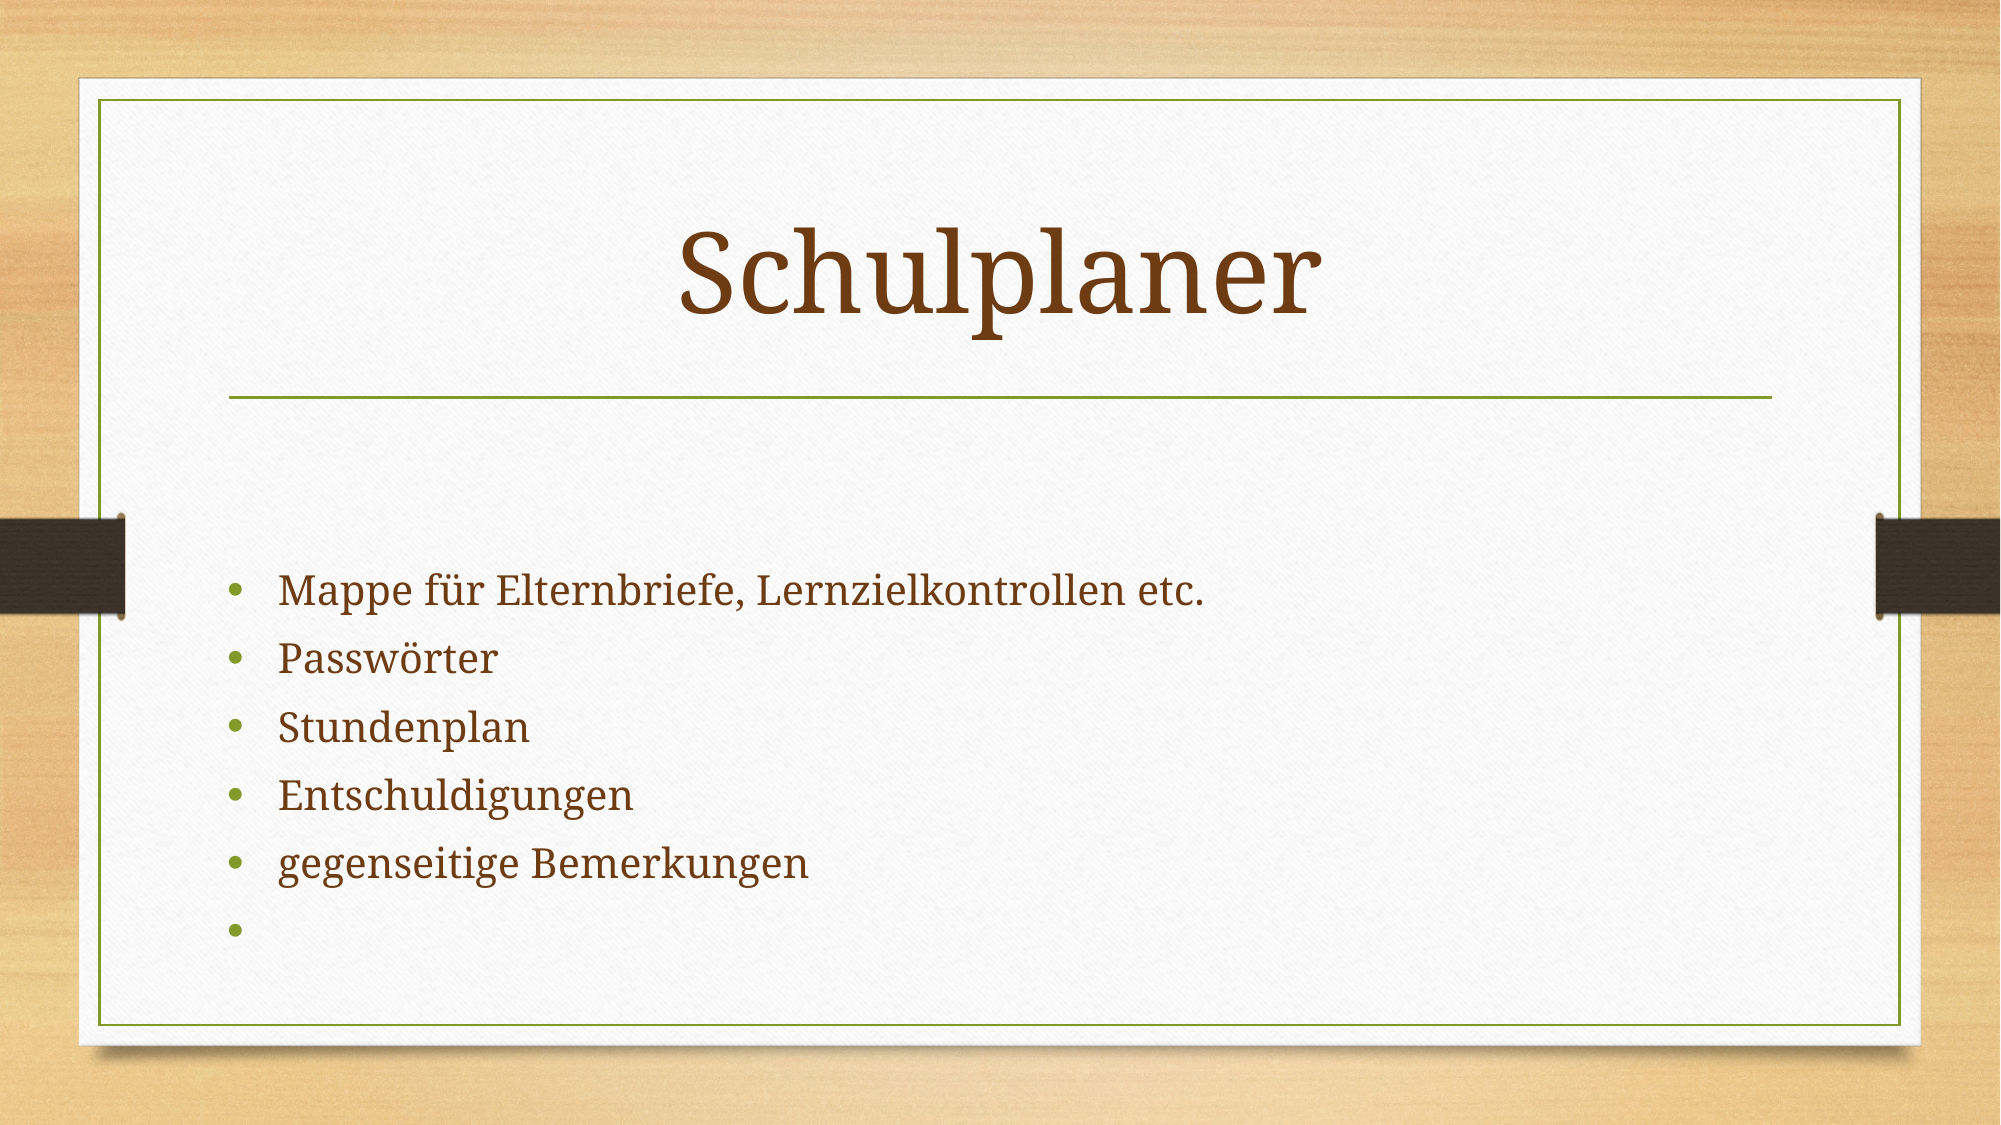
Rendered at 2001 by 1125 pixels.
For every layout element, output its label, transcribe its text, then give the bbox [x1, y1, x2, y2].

title Schulplaner [212, 161, 1788, 375]
picture [0, 0, 2001, 1125]
list Mappe für Elternbriefe, Lernzielkontrollen etc. Passwörter Stundenplan Entschuldigungen gegenseitige Bemerkungen [212, 419, 1788, 964]
